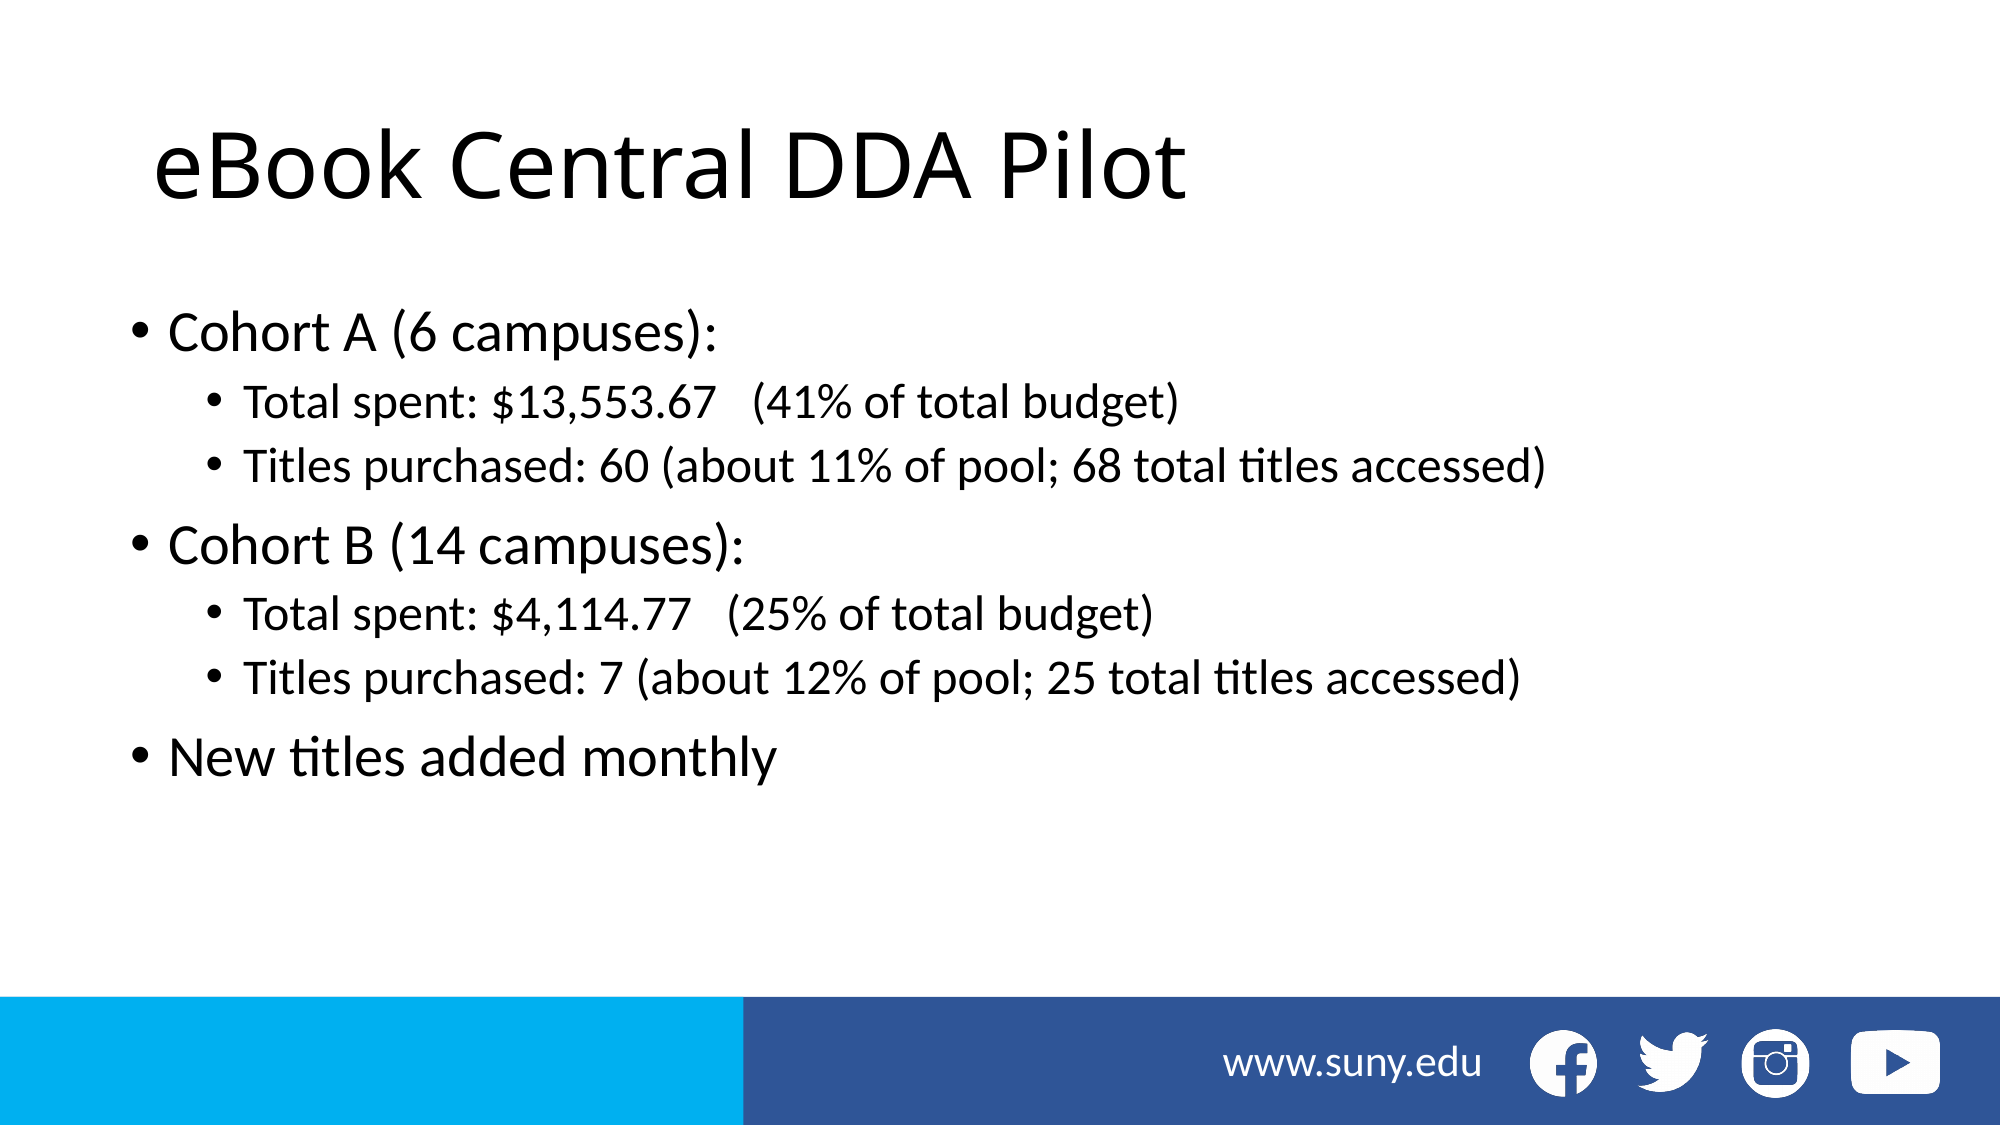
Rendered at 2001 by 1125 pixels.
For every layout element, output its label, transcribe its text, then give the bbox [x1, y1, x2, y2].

title eBook Central DDA Pilot [137, 59, 1863, 278]
list Cohort A (6 campuses): Total spent: $13,553.67 (41% of total budget) Titles purchased: 60 (about 11% of pool; 68 total titles accessed) Cohort B (14 campuses): Total spent: $4,114.77 (25% of total budget) Titles purchased: 7 (about 12% of pool; 25 total titles accessed) New titles added monthly [115, 294, 1863, 934]
